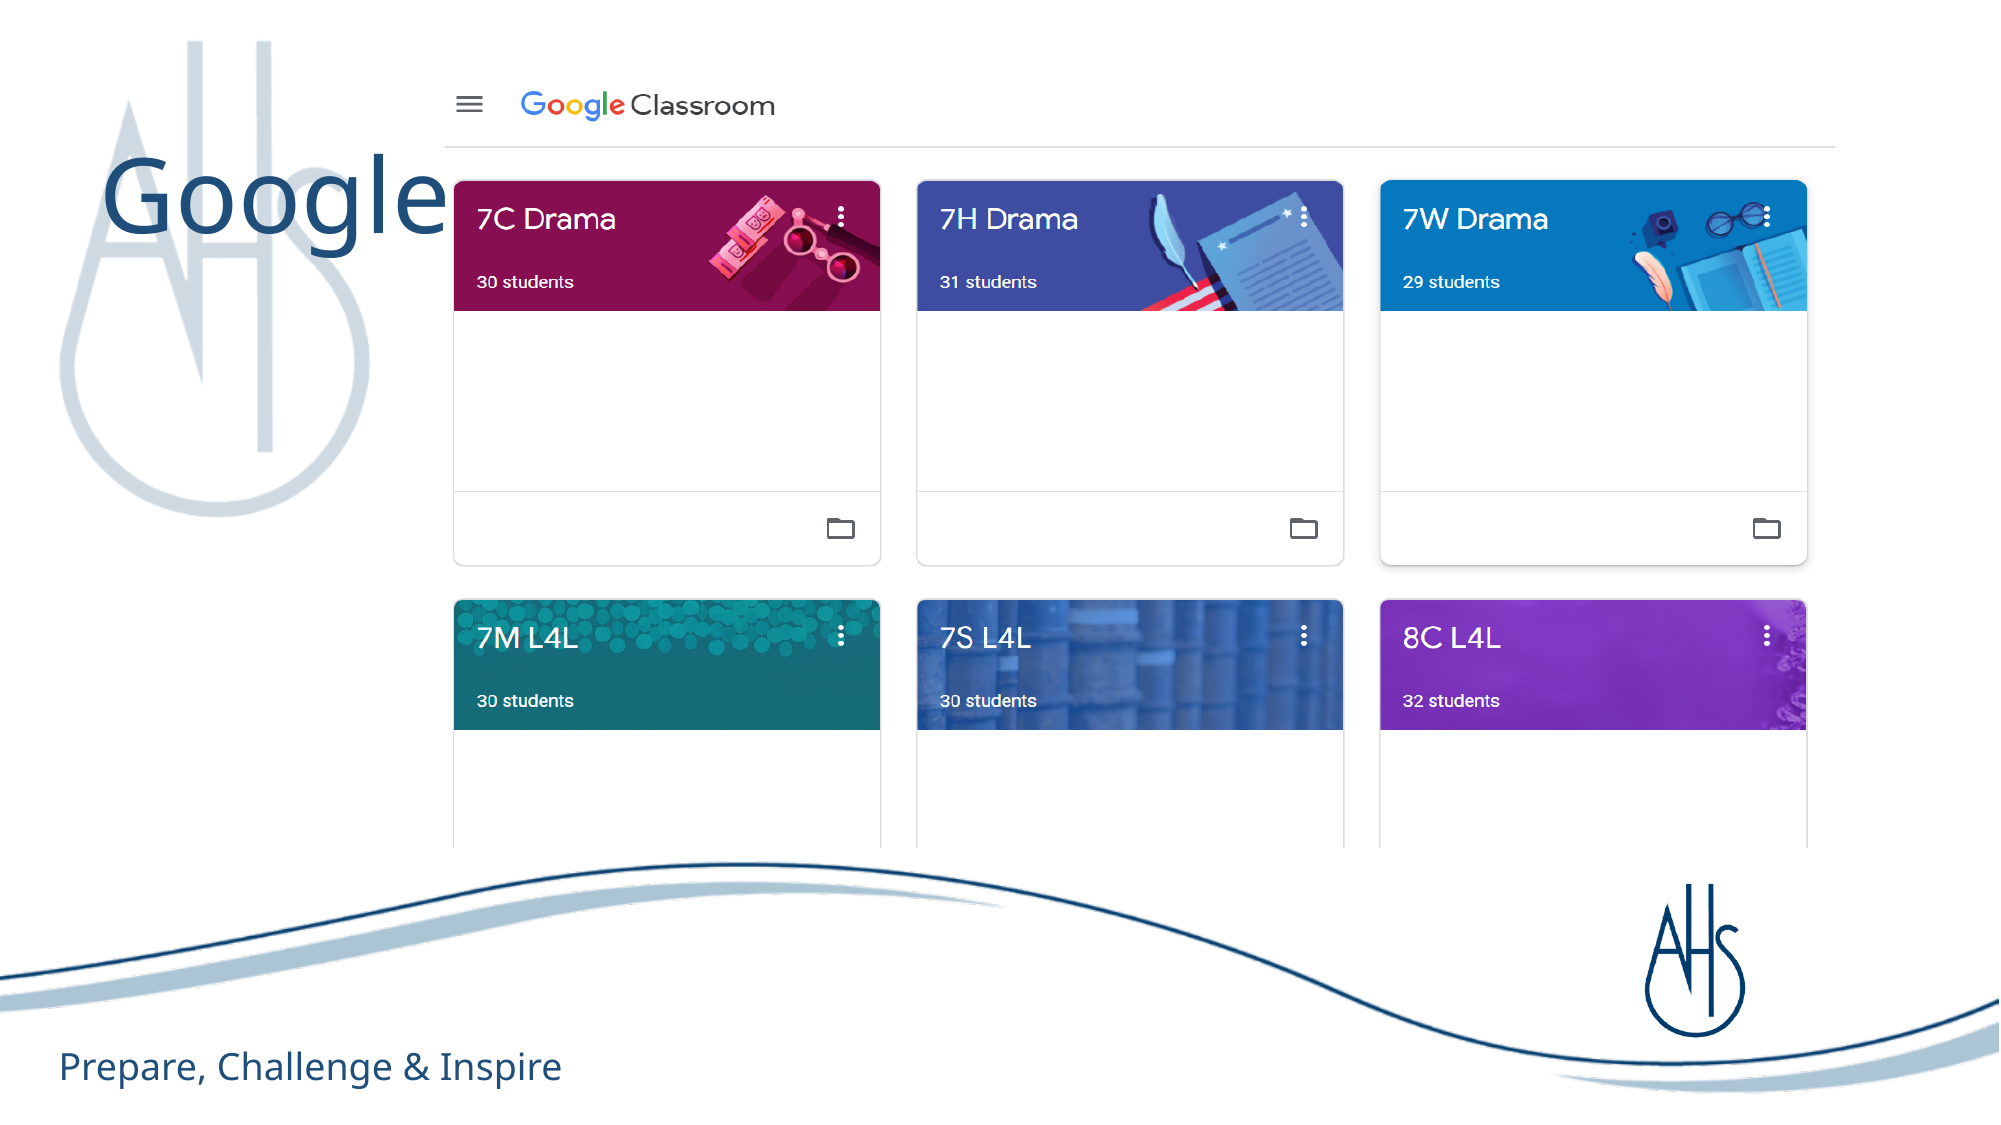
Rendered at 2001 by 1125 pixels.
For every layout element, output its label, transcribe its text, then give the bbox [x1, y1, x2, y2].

title Google Classroom [84, 45, 1810, 264]
picture [43, 30, 385, 525]
picture [0, 73, 1999, 1125]
